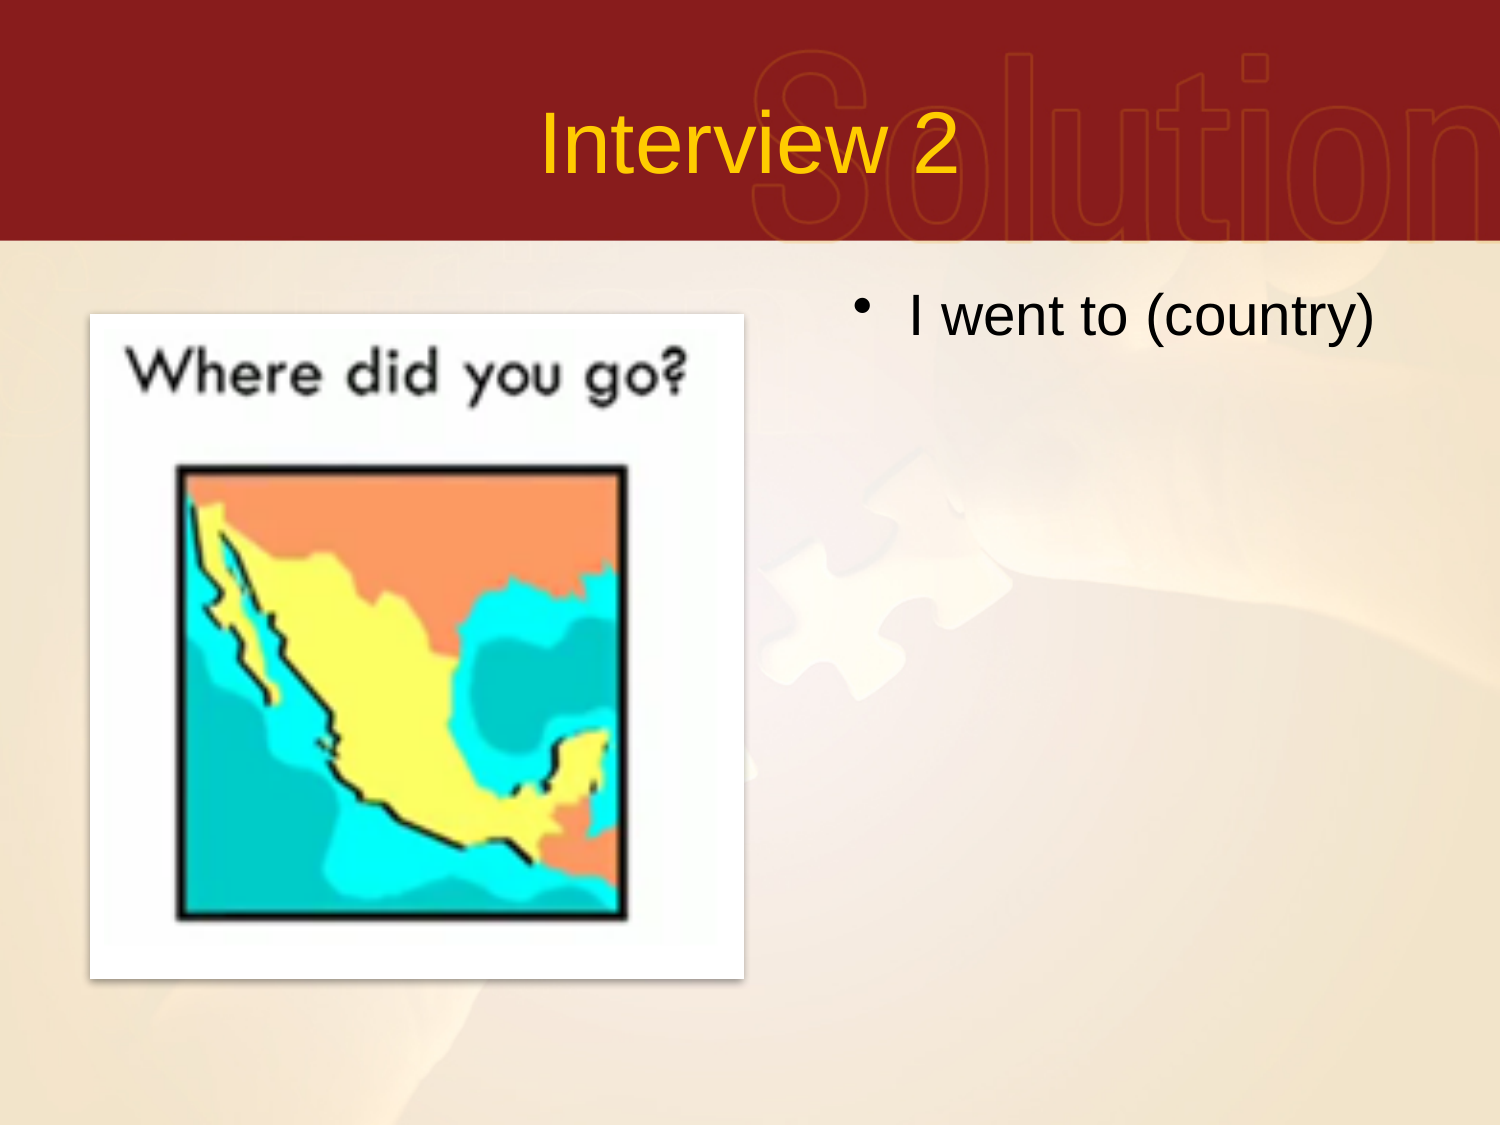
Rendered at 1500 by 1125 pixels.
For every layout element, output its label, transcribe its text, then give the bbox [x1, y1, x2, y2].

list I went to (country) [837, 269, 1500, 1008]
title Interview 2 [75, 45, 1425, 233]
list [104, 328, 730, 965]
picture [0, 0, 1500, 1125]
